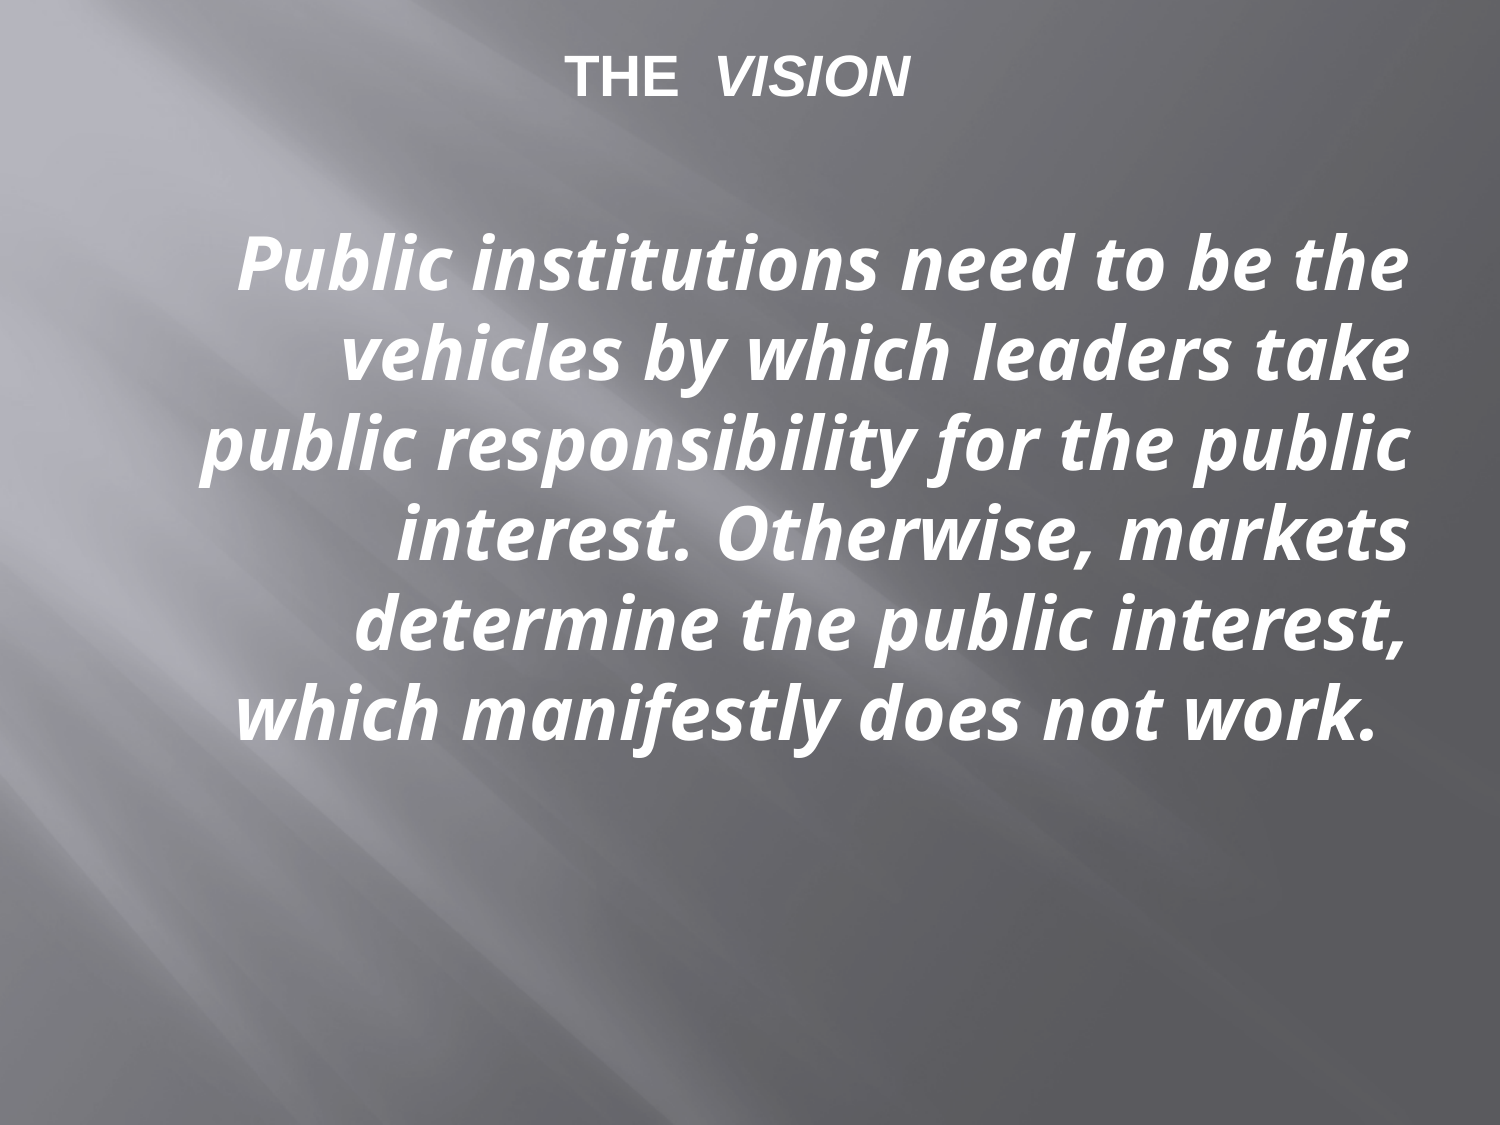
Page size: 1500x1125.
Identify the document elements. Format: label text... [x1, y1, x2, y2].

text_box THE VISION [549, 31, 942, 116]
list Public institutions need to be the vehicles by which leaders take public responsibility for the public interest. Otherwise, markets determine the public interest, which manifestly does not work. [76, 208, 1427, 951]
